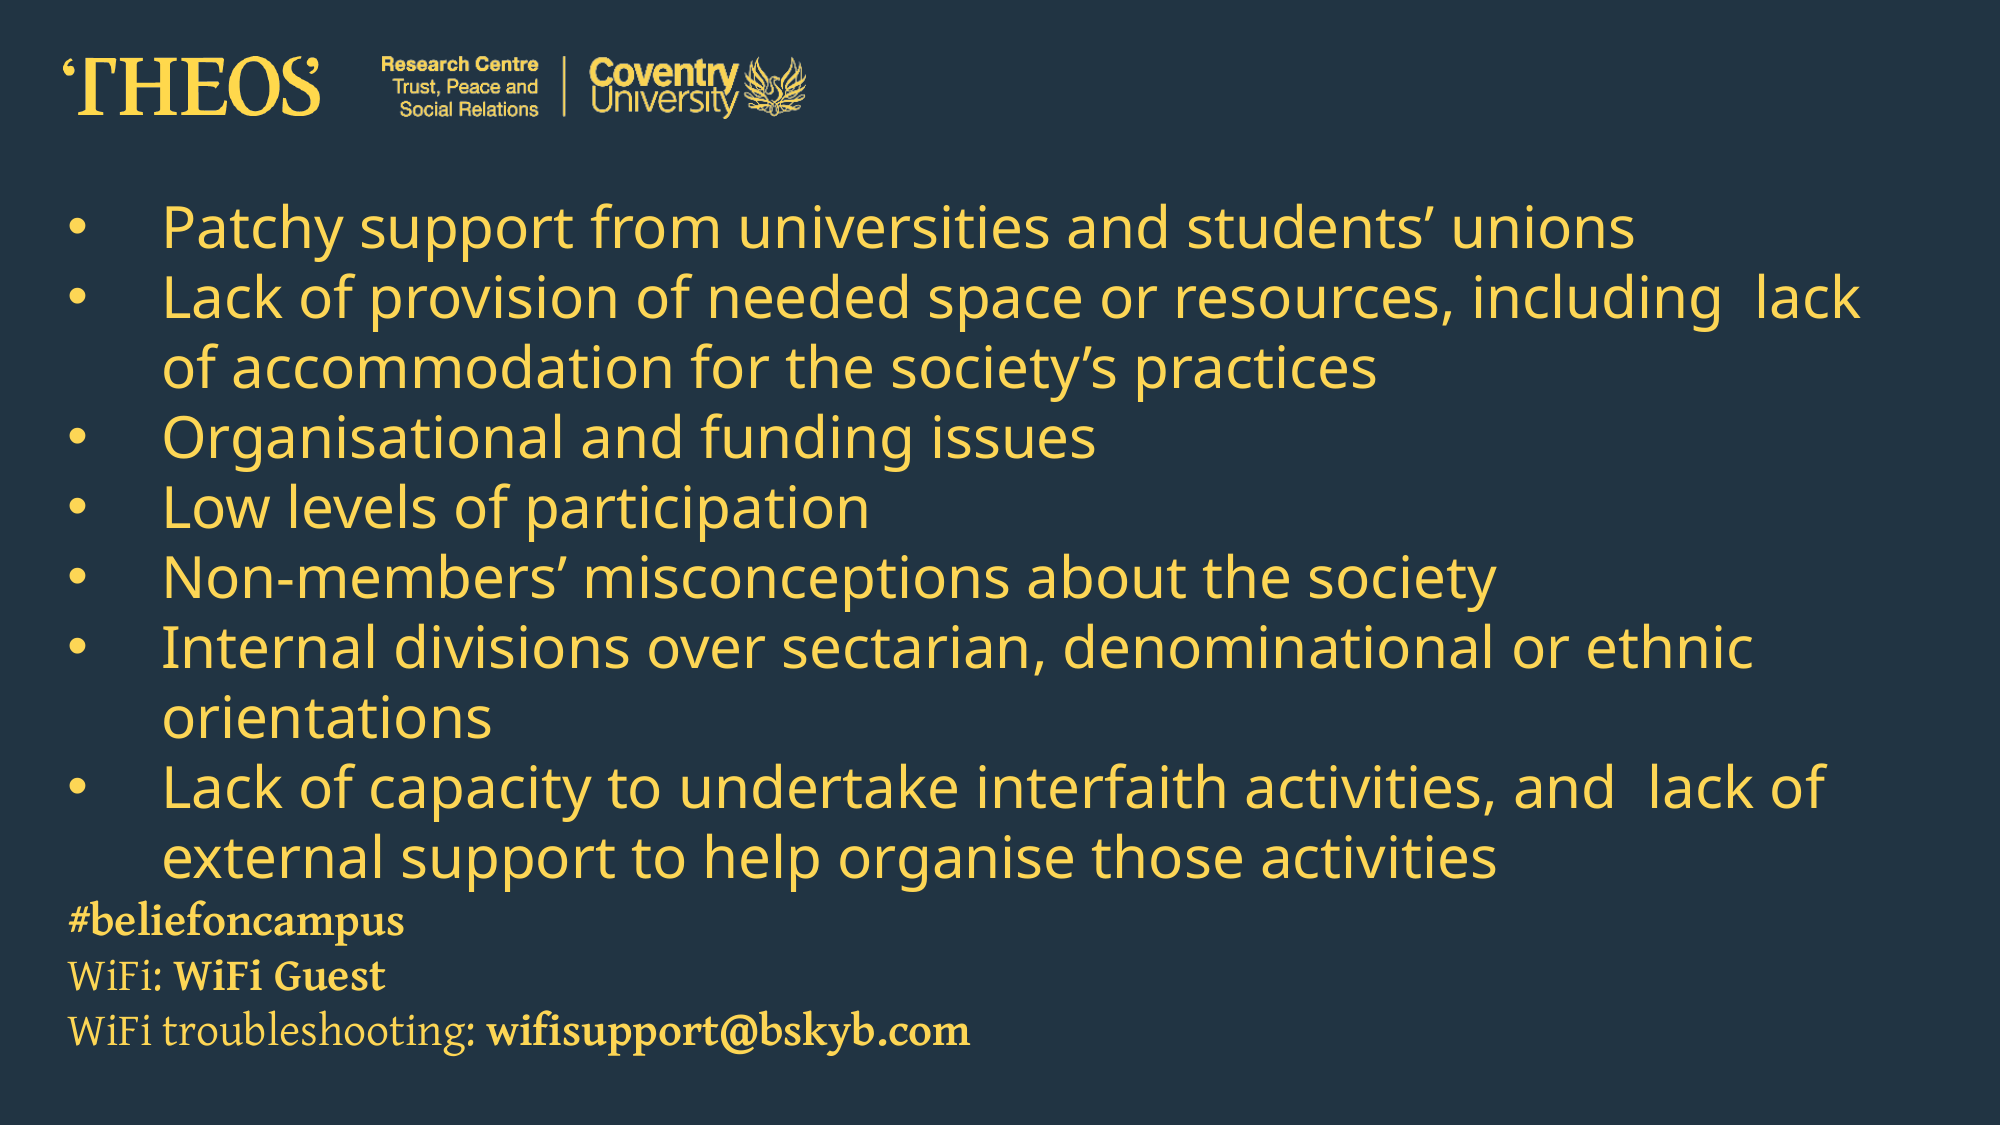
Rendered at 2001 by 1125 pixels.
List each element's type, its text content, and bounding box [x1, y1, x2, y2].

picture [63, 56, 320, 116]
text_box Patchy support from universities and students’ unions Lack of provision of needed space or resources, including lack of accommodation for the society’s practices Organisational and funding issues Low levels of participation Non-members’ misconceptions about the society Internal divisions over sectarian, denominational or ethnic orientations Lack of capacity to undertake interfaith activities, and lack of external support to help organise those activities [52, 183, 1893, 898]
text_box #beliefoncampus WiFi: WiFi Guest WiFi troubleshooting: wifisupport@bskyb.com [52, 898, 1263, 1062]
picture [381, 53, 807, 119]
